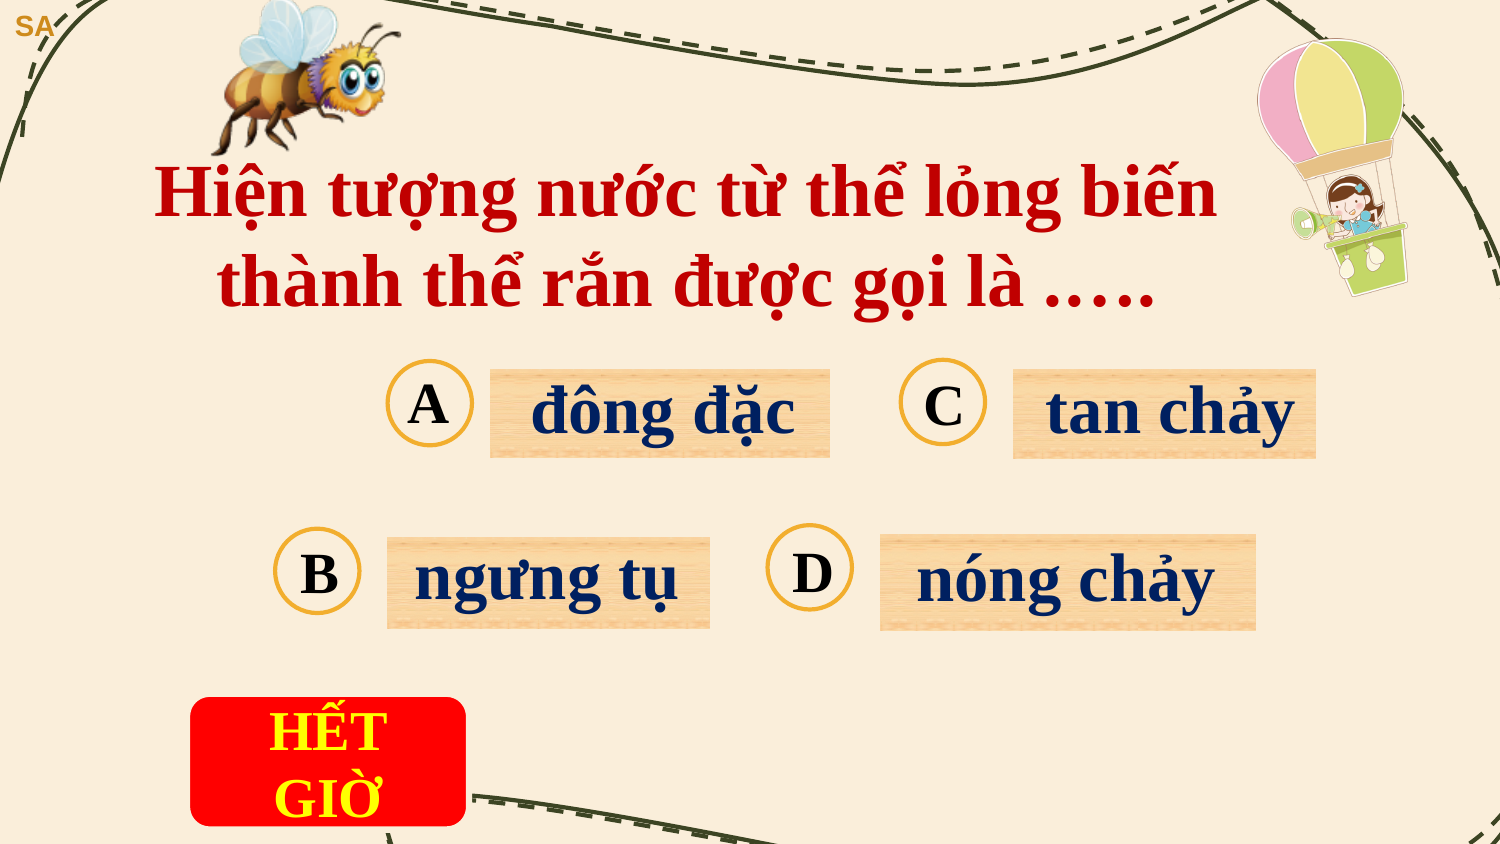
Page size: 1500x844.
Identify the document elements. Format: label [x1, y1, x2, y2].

picture [490, 368, 830, 458]
picture [1256, 38, 1408, 297]
text_box [0, 0, 1500, 844]
picture [150, 0, 437, 266]
picture [879, 534, 1256, 631]
picture [1012, 368, 1317, 460]
picture [387, 537, 710, 630]
